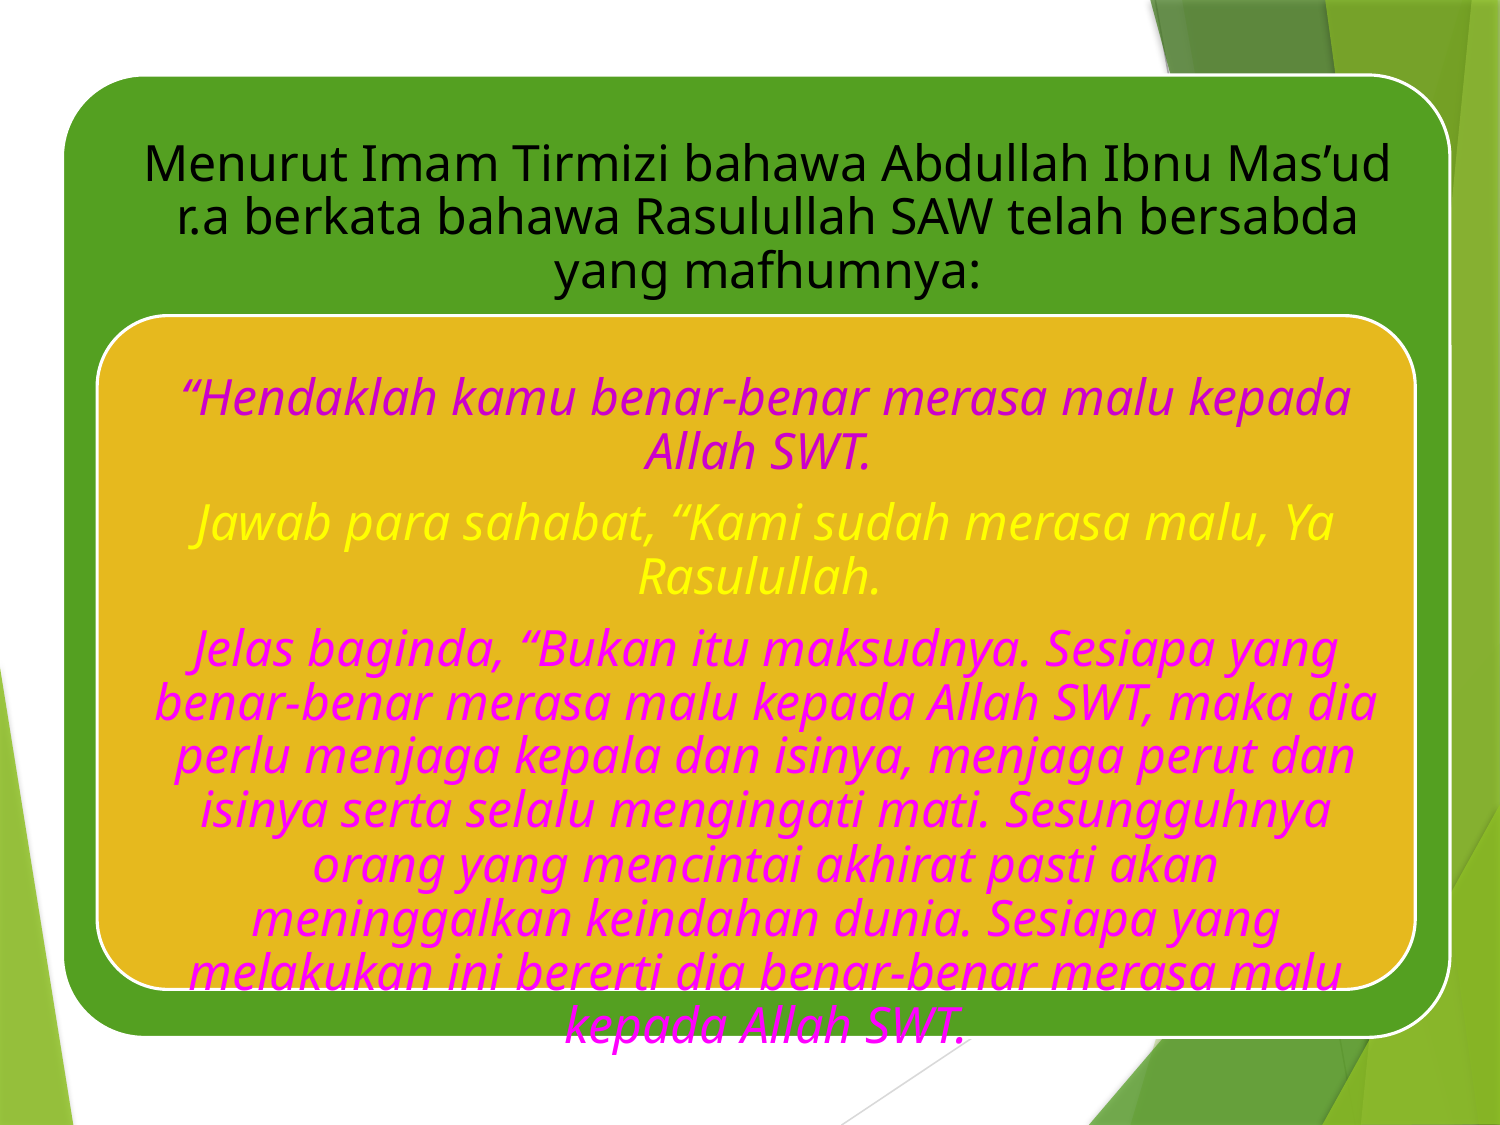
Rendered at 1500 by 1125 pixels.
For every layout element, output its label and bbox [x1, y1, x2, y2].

text_box [61, 74, 1451, 1038]
